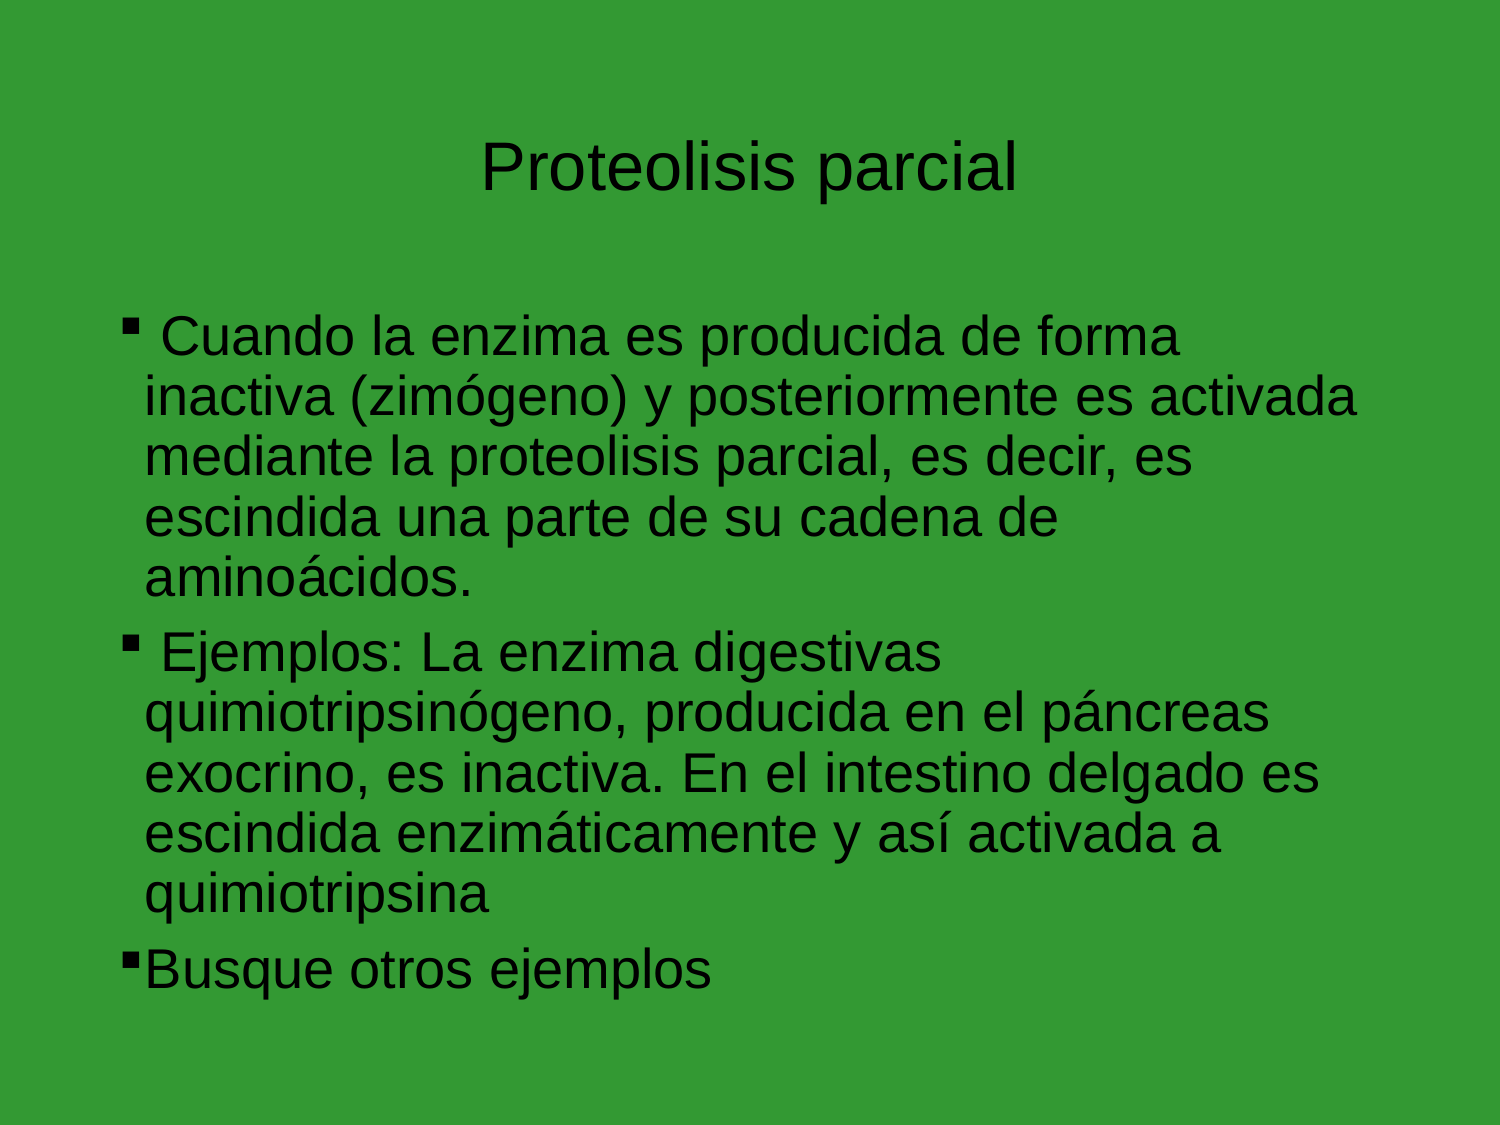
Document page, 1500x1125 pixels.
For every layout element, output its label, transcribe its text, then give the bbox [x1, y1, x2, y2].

list Cuando la enzima es producida de forma inactiva (zimógeno) y posteriormente es activada mediante la proteolisis parcial, es decir, es escindida una parte de su cadena de aminoácidos. Ejemplos: La enzima digestivas quimiotripsinógeno, producida en el páncreas exocrino, es inactiva. En el intestino delgado es escindida enzimáticamente y así activada a quimiotripsina Busque otros ejemplos [103, 299, 1397, 1014]
title Proteolisis parcial [103, 59, 1397, 278]
